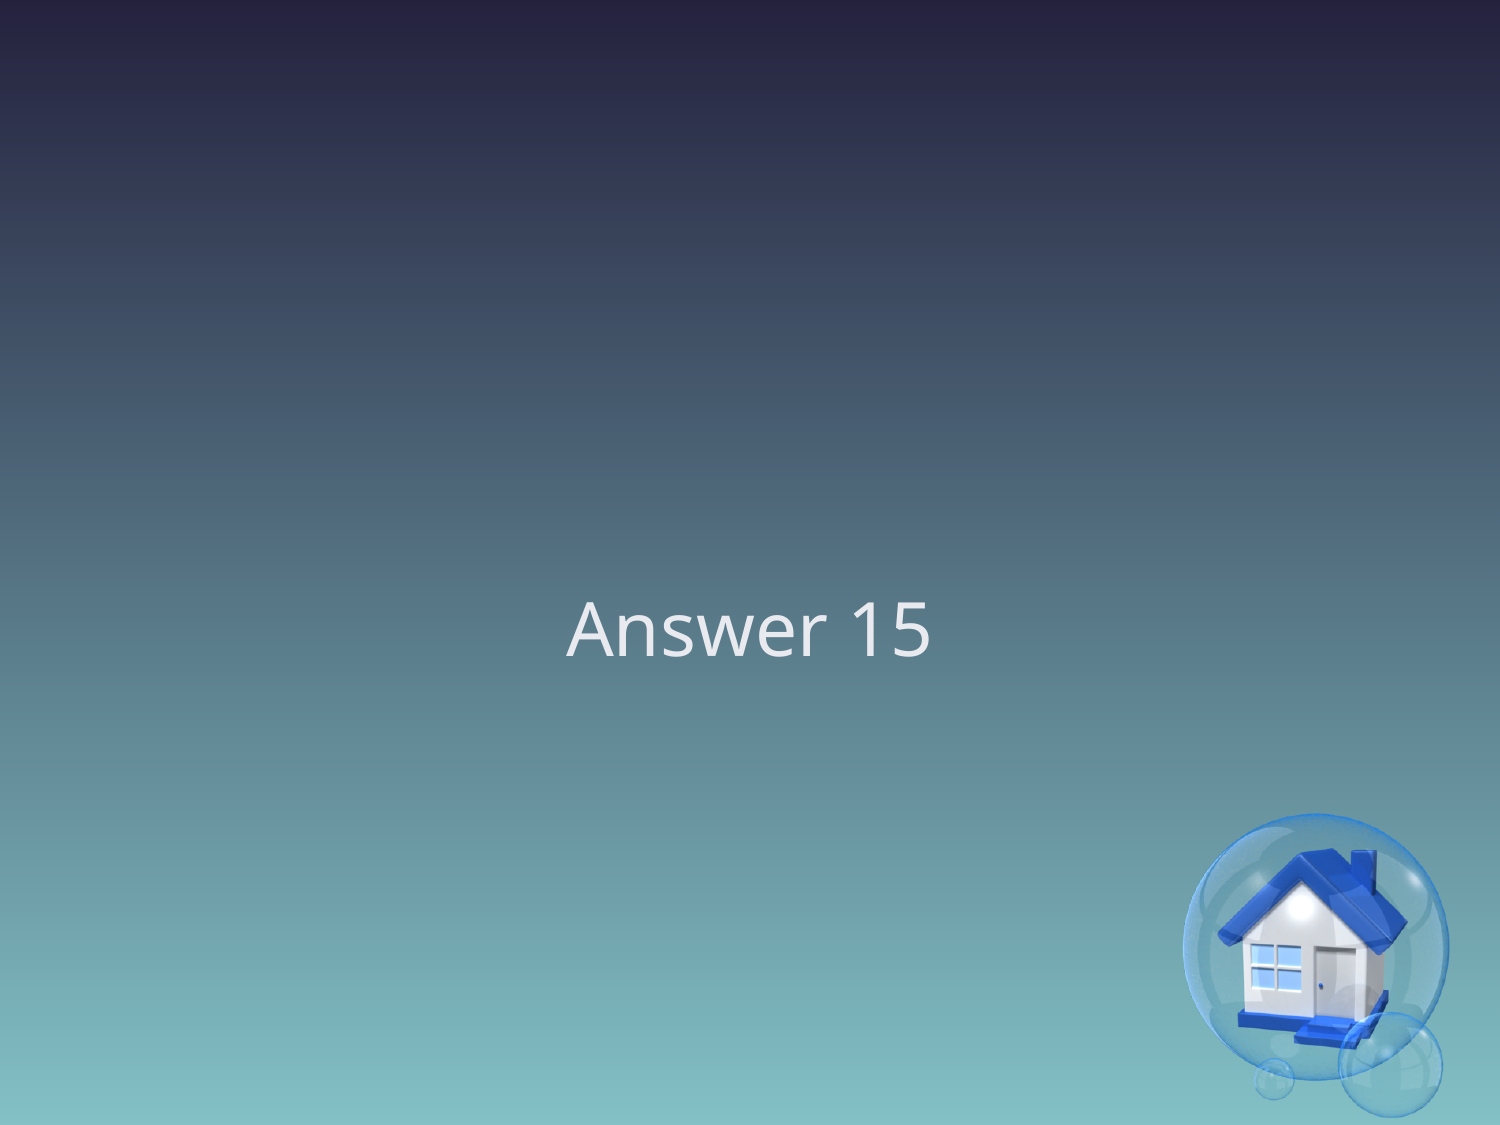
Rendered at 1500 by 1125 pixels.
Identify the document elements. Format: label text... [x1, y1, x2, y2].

subtitle Answer 15 [225, 282, 1275, 925]
picture [1176, 809, 1454, 1125]
